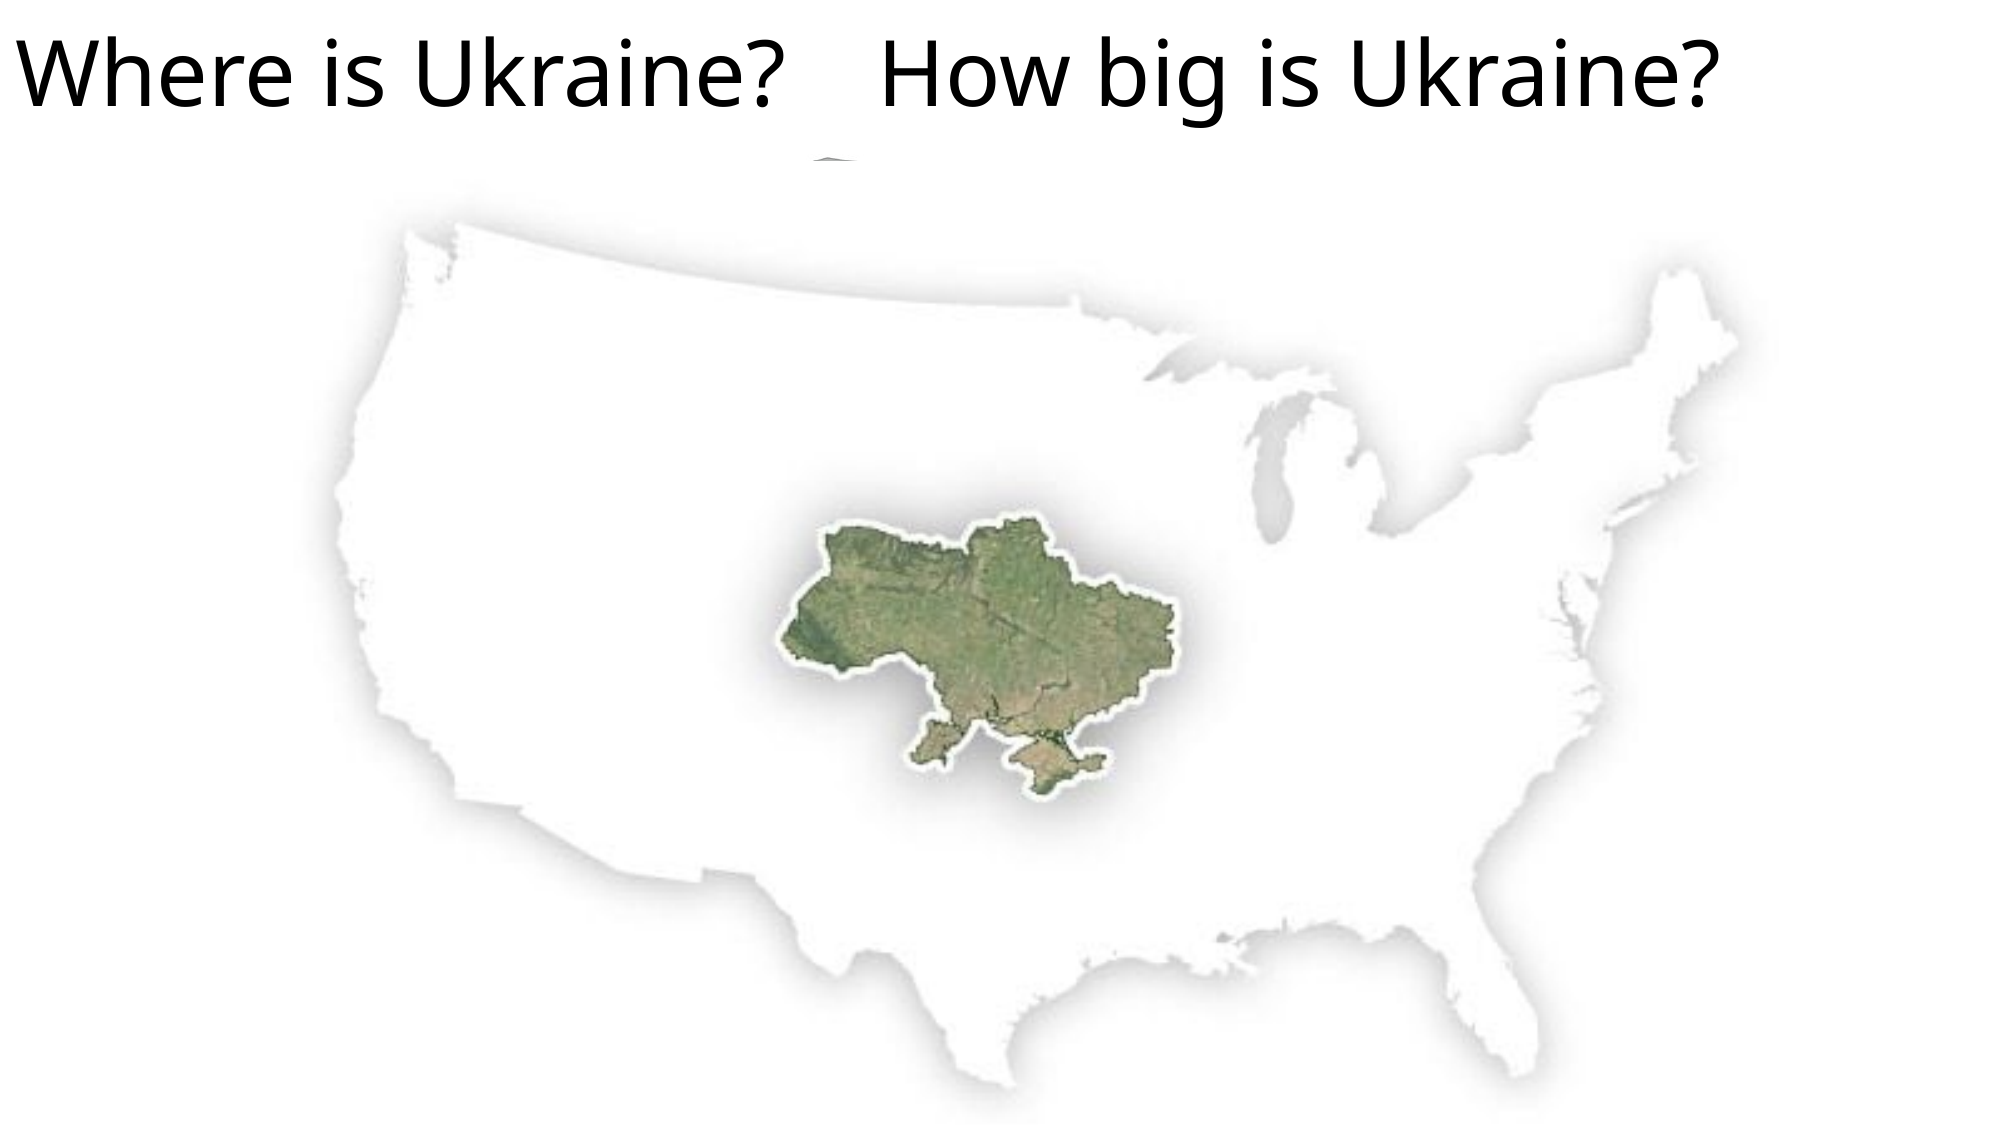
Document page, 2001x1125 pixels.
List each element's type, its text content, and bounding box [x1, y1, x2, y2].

text_box How big is Ukraine? [862, 0, 2000, 186]
title Where is Ukraine? [0, 0, 862, 186]
picture [137, 89, 1863, 1125]
